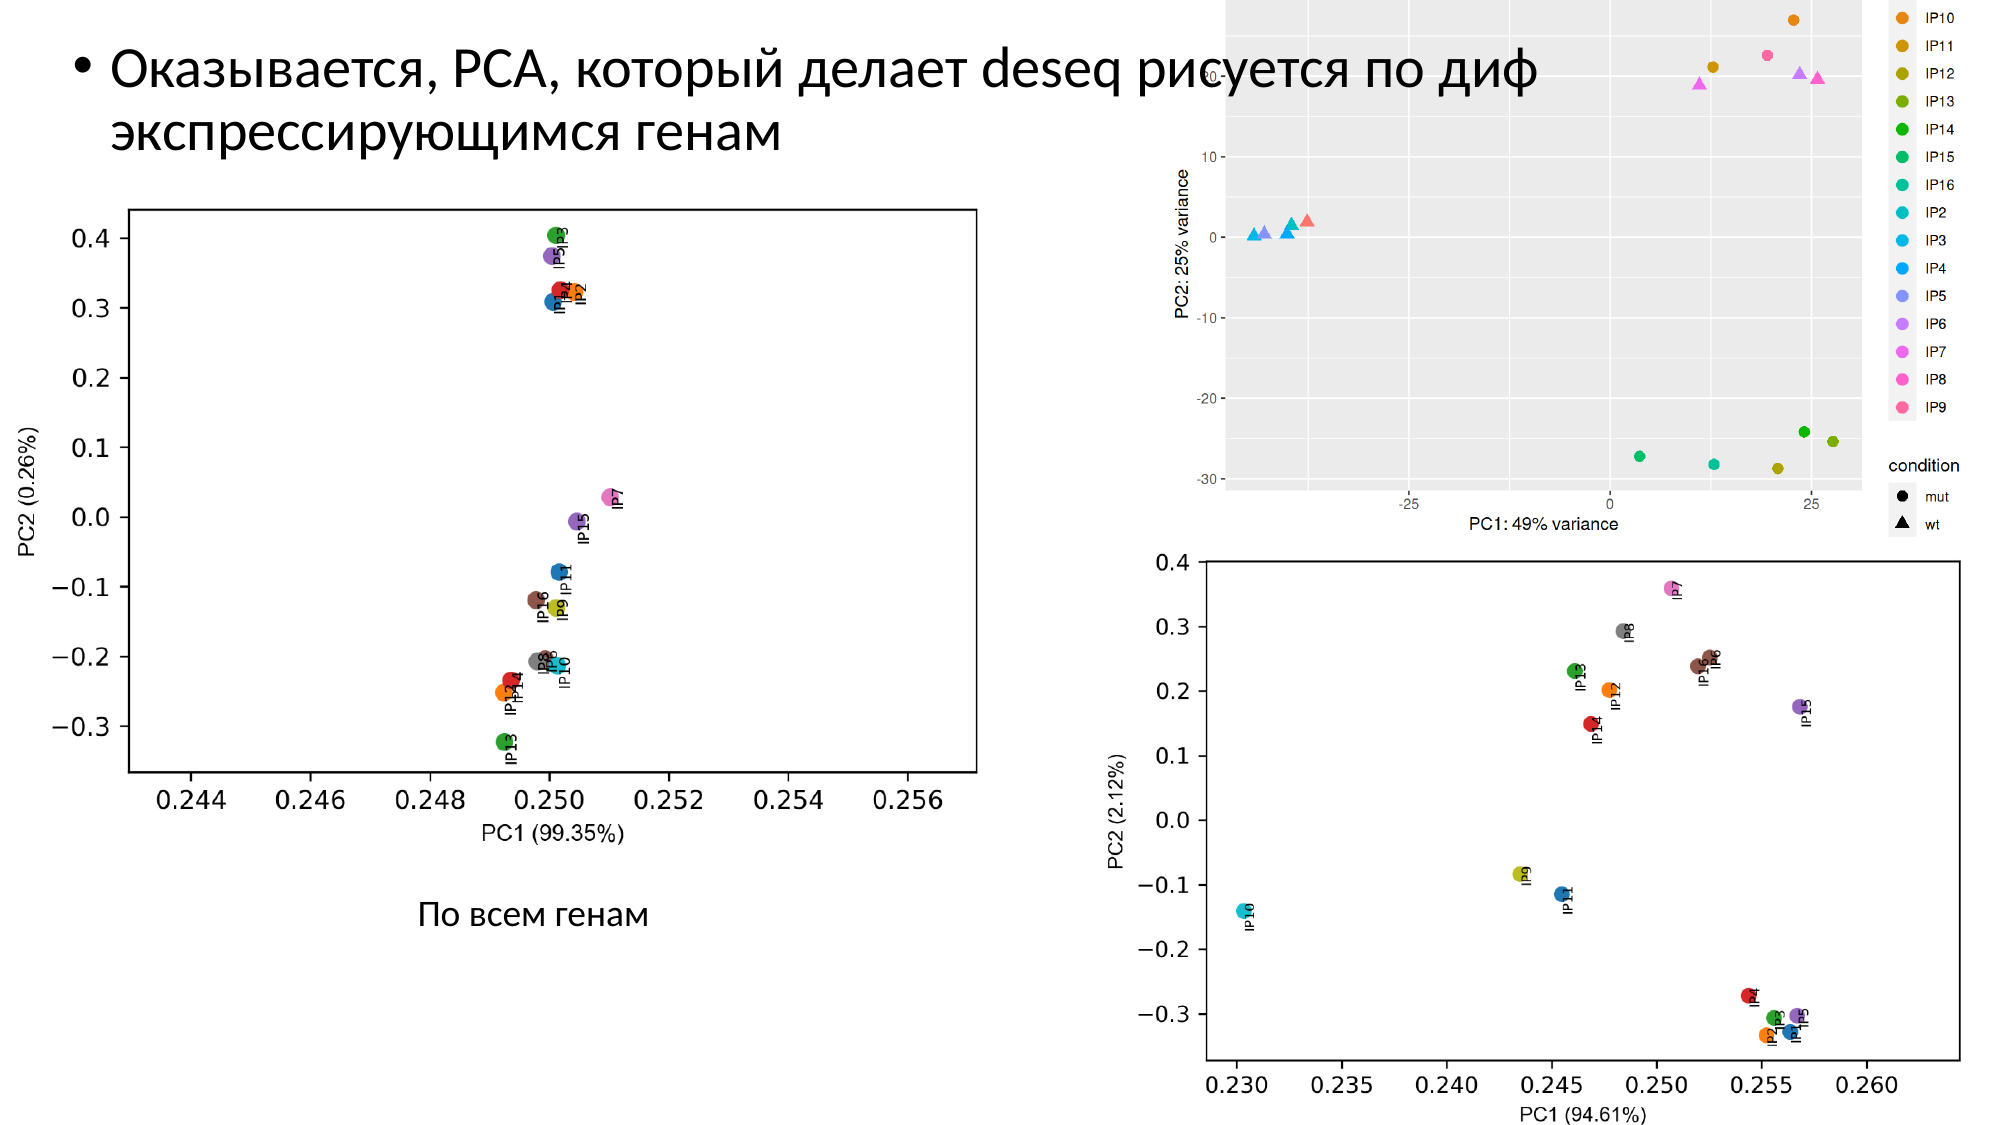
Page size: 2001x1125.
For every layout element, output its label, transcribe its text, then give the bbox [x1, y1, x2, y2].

picture [0, 189, 996, 863]
picture [1092, 0, 1977, 1125]
list Оказывается, PCA, который делает deseq рисуется по диф экспрессирующимся генам [57, 29, 1166, 744]
text_box По всем генам [402, 881, 697, 942]
